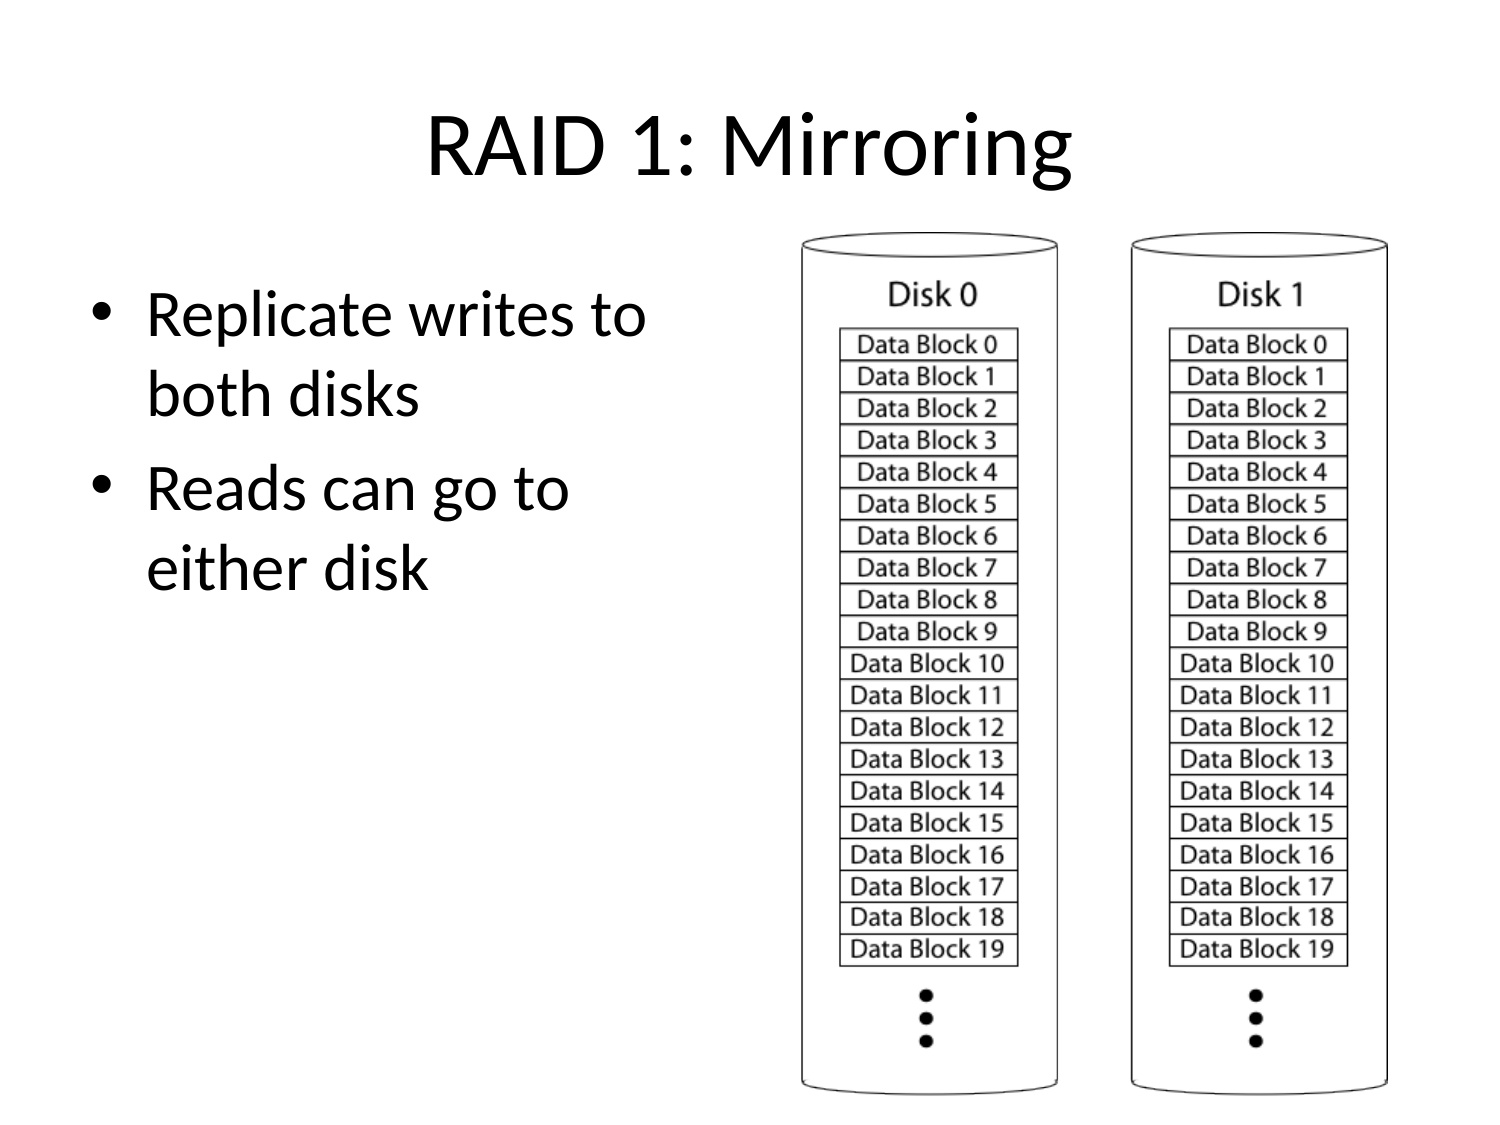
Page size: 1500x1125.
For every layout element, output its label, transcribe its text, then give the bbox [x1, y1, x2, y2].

list Replicate writes to both disks Reads can go to either disk [75, 262, 277, 1005]
picture [282, 232, 1500, 1125]
title RAID 1: Mirroring [75, 45, 1425, 233]
